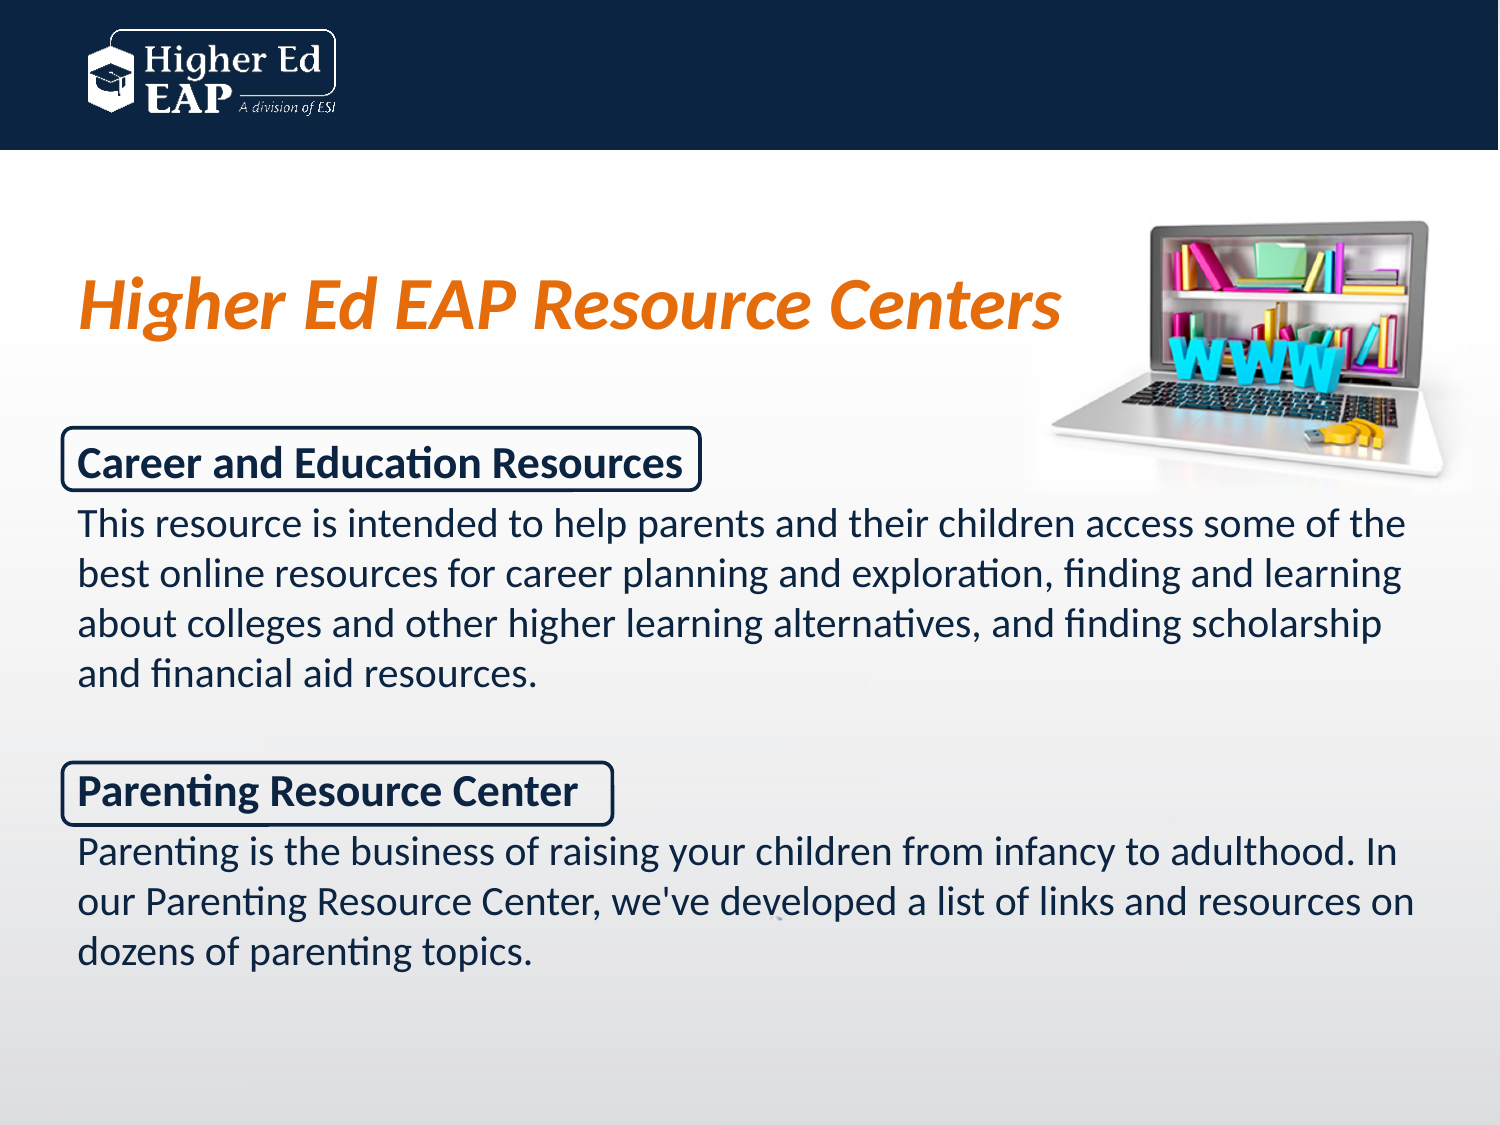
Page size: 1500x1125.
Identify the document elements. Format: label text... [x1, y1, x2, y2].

text_box Higher Ed EAP Resource Centers [0, 256, 1007, 344]
text_box [60, 760, 615, 828]
picture [0, 0, 1500, 1125]
text_box Career and Education Resources This resource is intended to help parents and their children access some of the best online resources for career planning and exploration, finding and learning about colleges and other higher learning alternatives, and finding scholarship and financial aid resources. Parenting Resource Center Parenting is the business of raising your children from infancy to adulthood. In our Parenting Resource Center, we've developed a list of links and resources on dozens of parenting topics. [62, 424, 1438, 1030]
text_box [60, 425, 703, 493]
